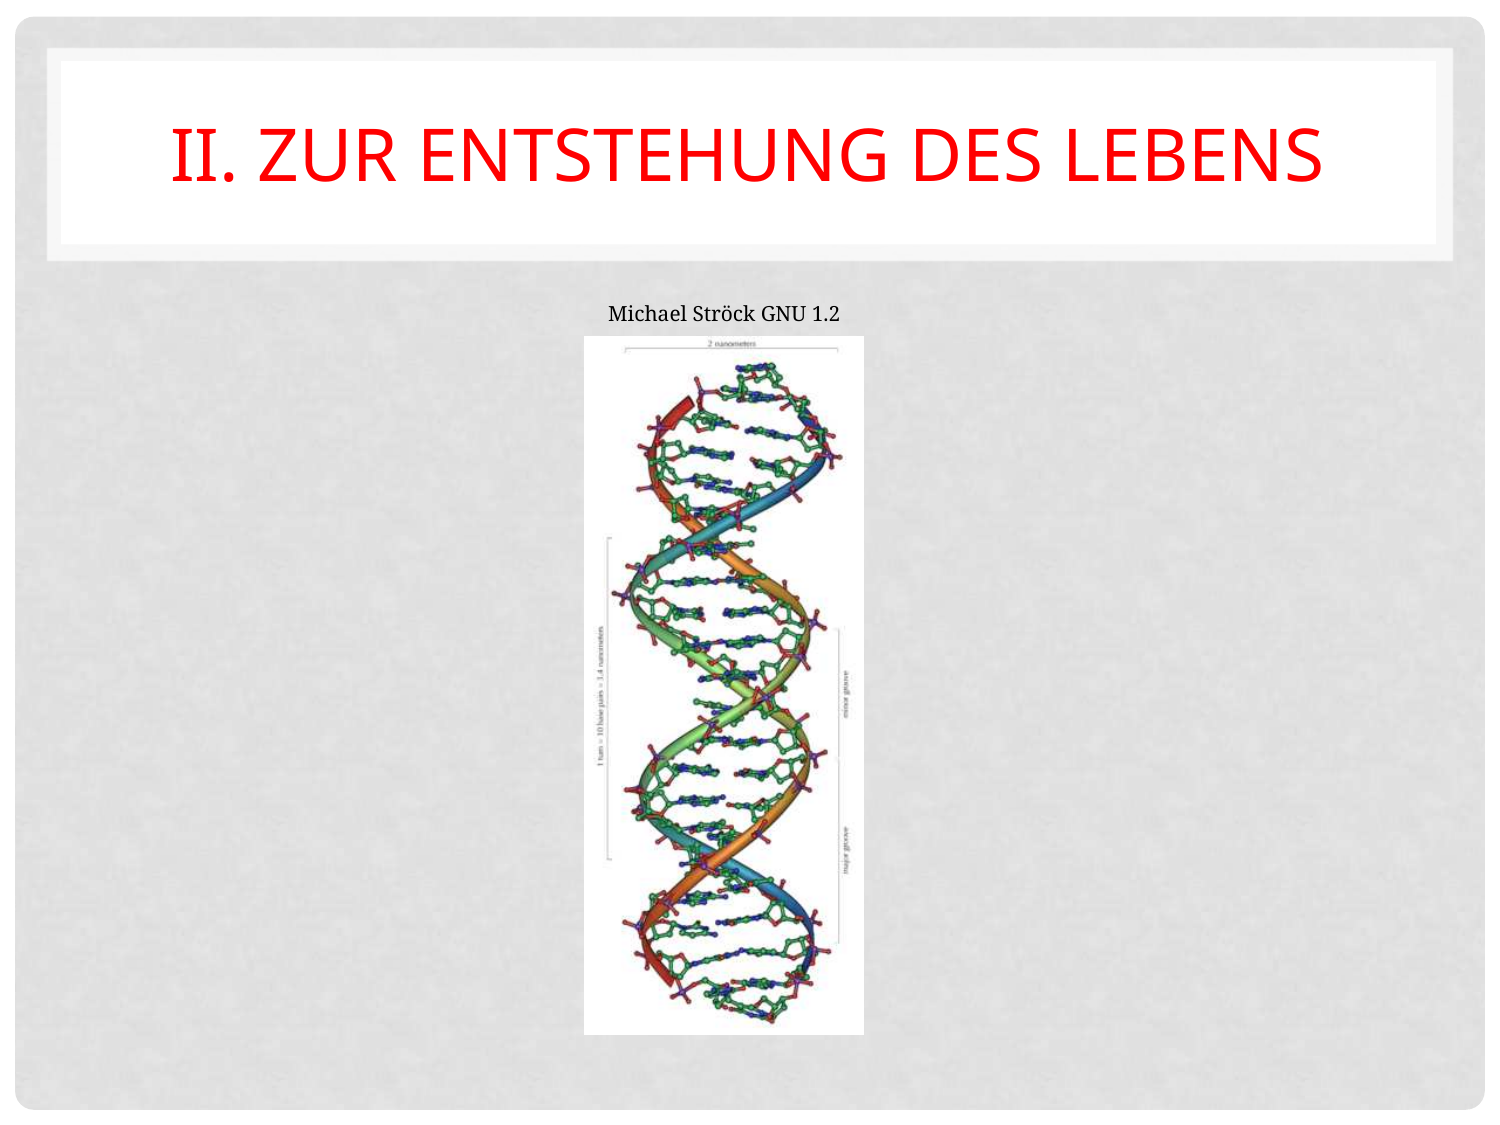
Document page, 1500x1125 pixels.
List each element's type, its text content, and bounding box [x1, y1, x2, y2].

picture [15, 16, 1485, 1110]
list [29, 262, 1471, 1035]
text_box Michael Ströck GNU 1.2 [593, 293, 855, 333]
title II. Zur Entstehung des Lebens [69, 66, 1425, 238]
